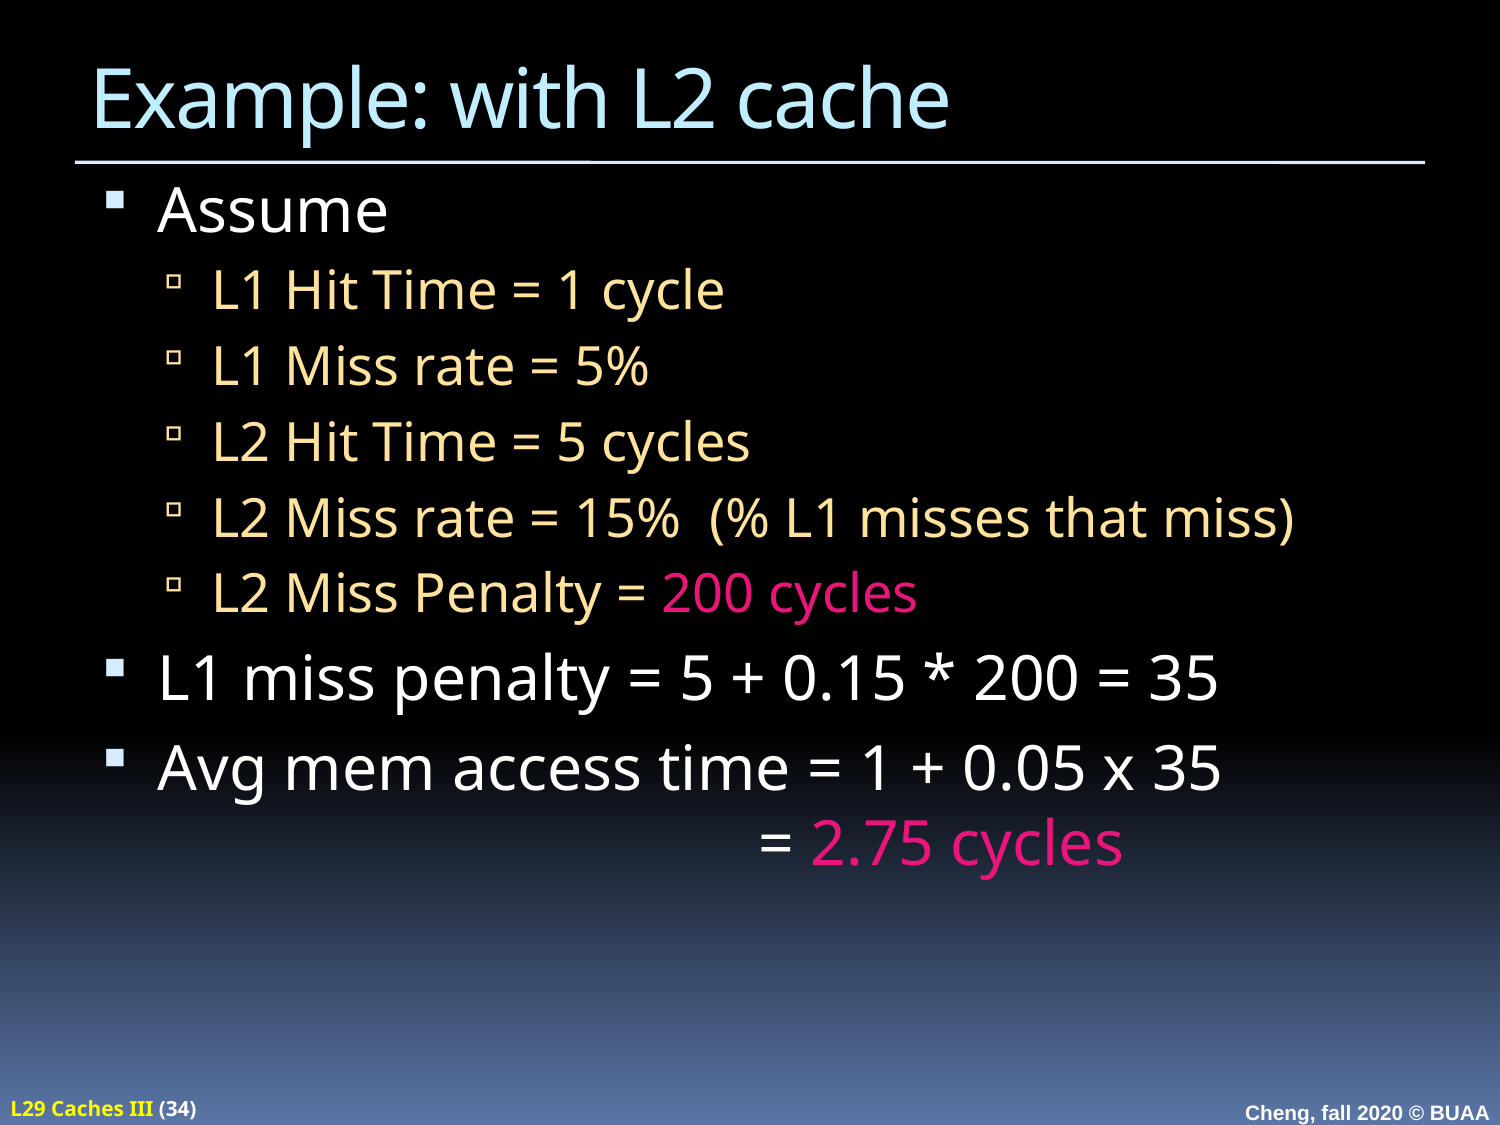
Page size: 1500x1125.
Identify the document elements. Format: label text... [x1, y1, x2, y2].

list Assume L1 Hit Time = 1 cycle L1 Miss rate = 5% L2 Hit Time = 5 cycles L2 Miss rate = 15% (% L1 misses that miss) L2 Miss Penalty = 200 cycles L1 miss penalty = 5 + 0.15 * 200 = 35 Avg mem access time = 1 + 0.05 x 35 = 2.75 cycles [74, 162, 1426, 1043]
title Example: with L2 cache [75, 37, 1425, 162]
